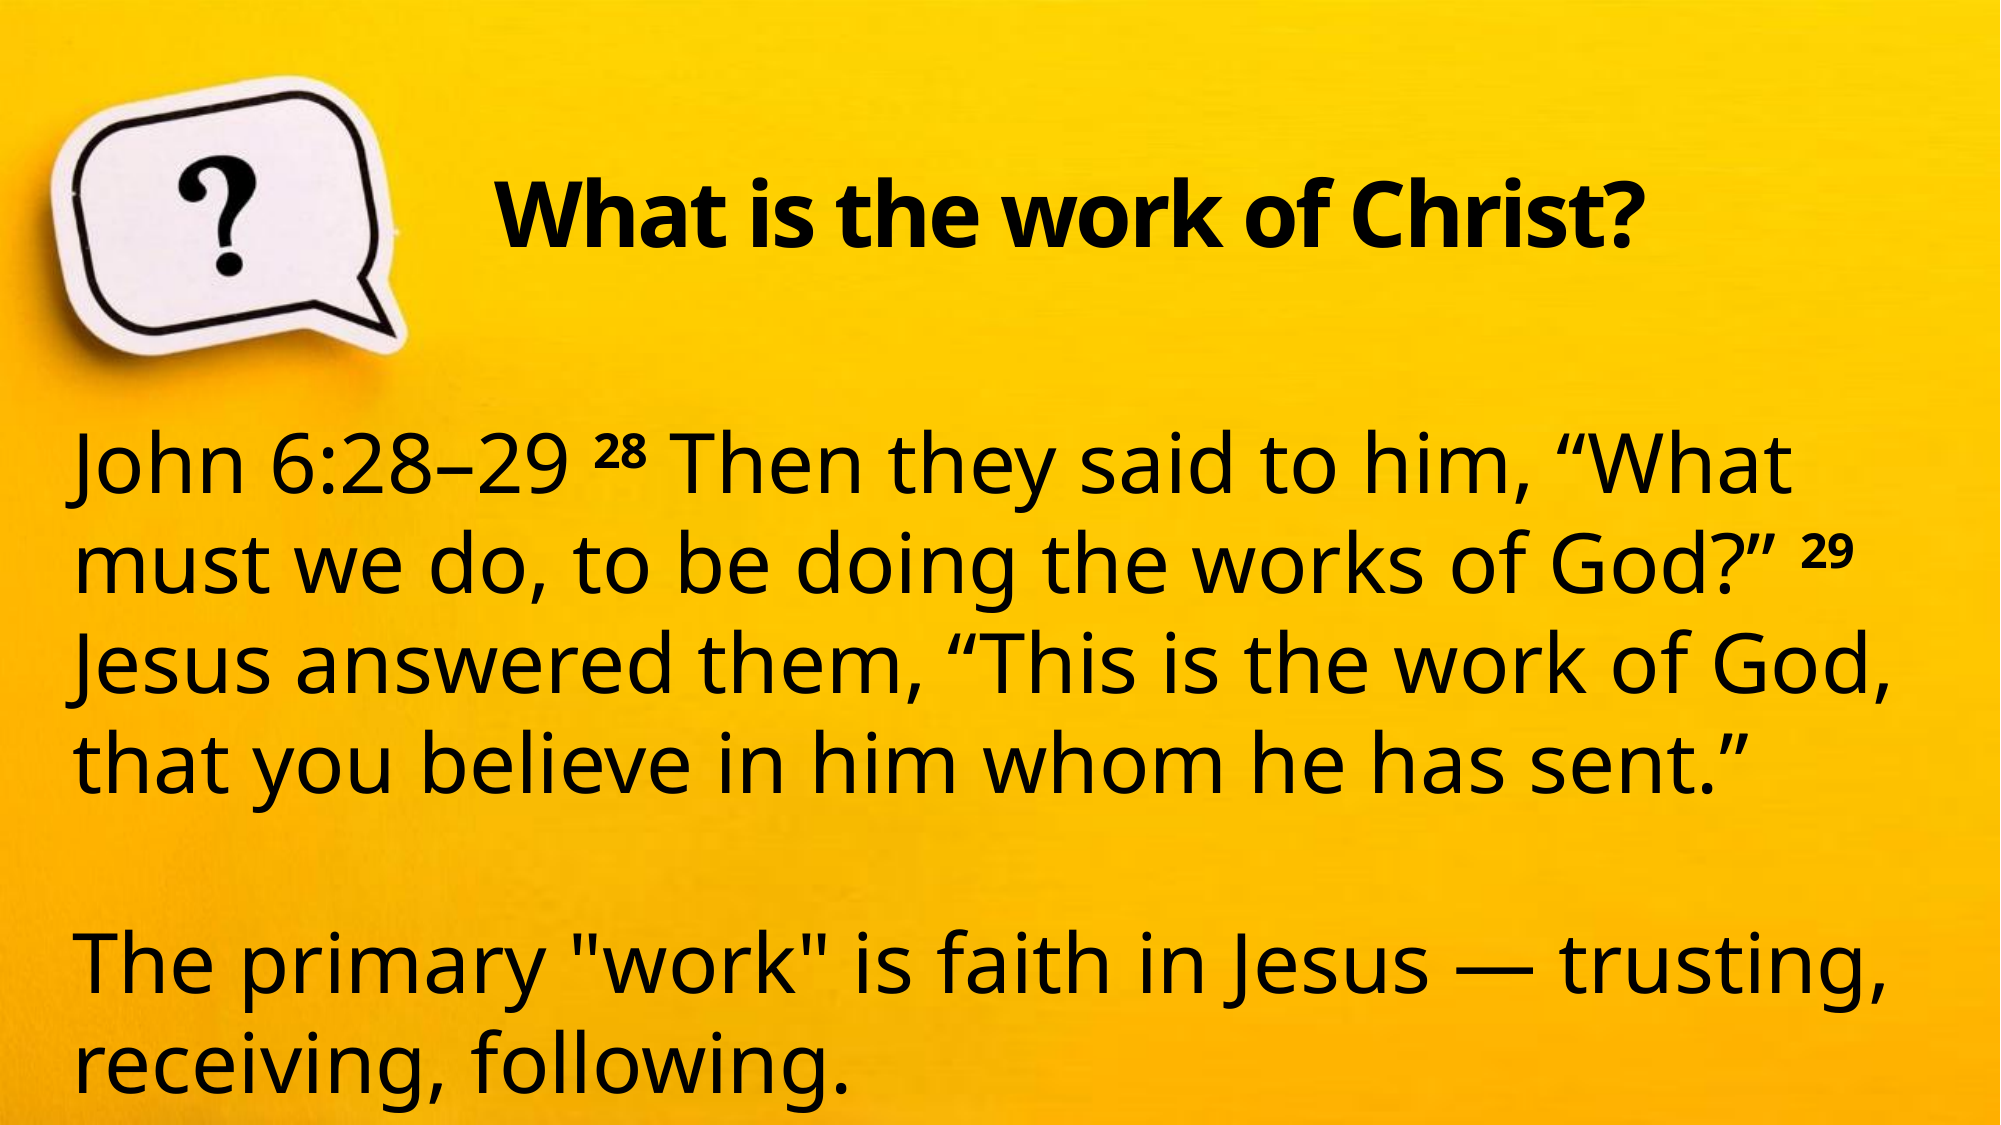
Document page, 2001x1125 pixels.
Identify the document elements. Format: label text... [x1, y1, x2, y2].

picture [0, 0, 2000, 1125]
text_box What is the work of Christ? [479, 156, 1837, 291]
text_box John 6:28–29 28 Then they said to him, “What must we do, to be doing the works of God?” 29 Jesus answered them, “This is the work of God, that you believe in him whom he has sent.” The primary "work" is faith in Jesus — trusting, receiving, following. [57, 402, 1943, 1118]
